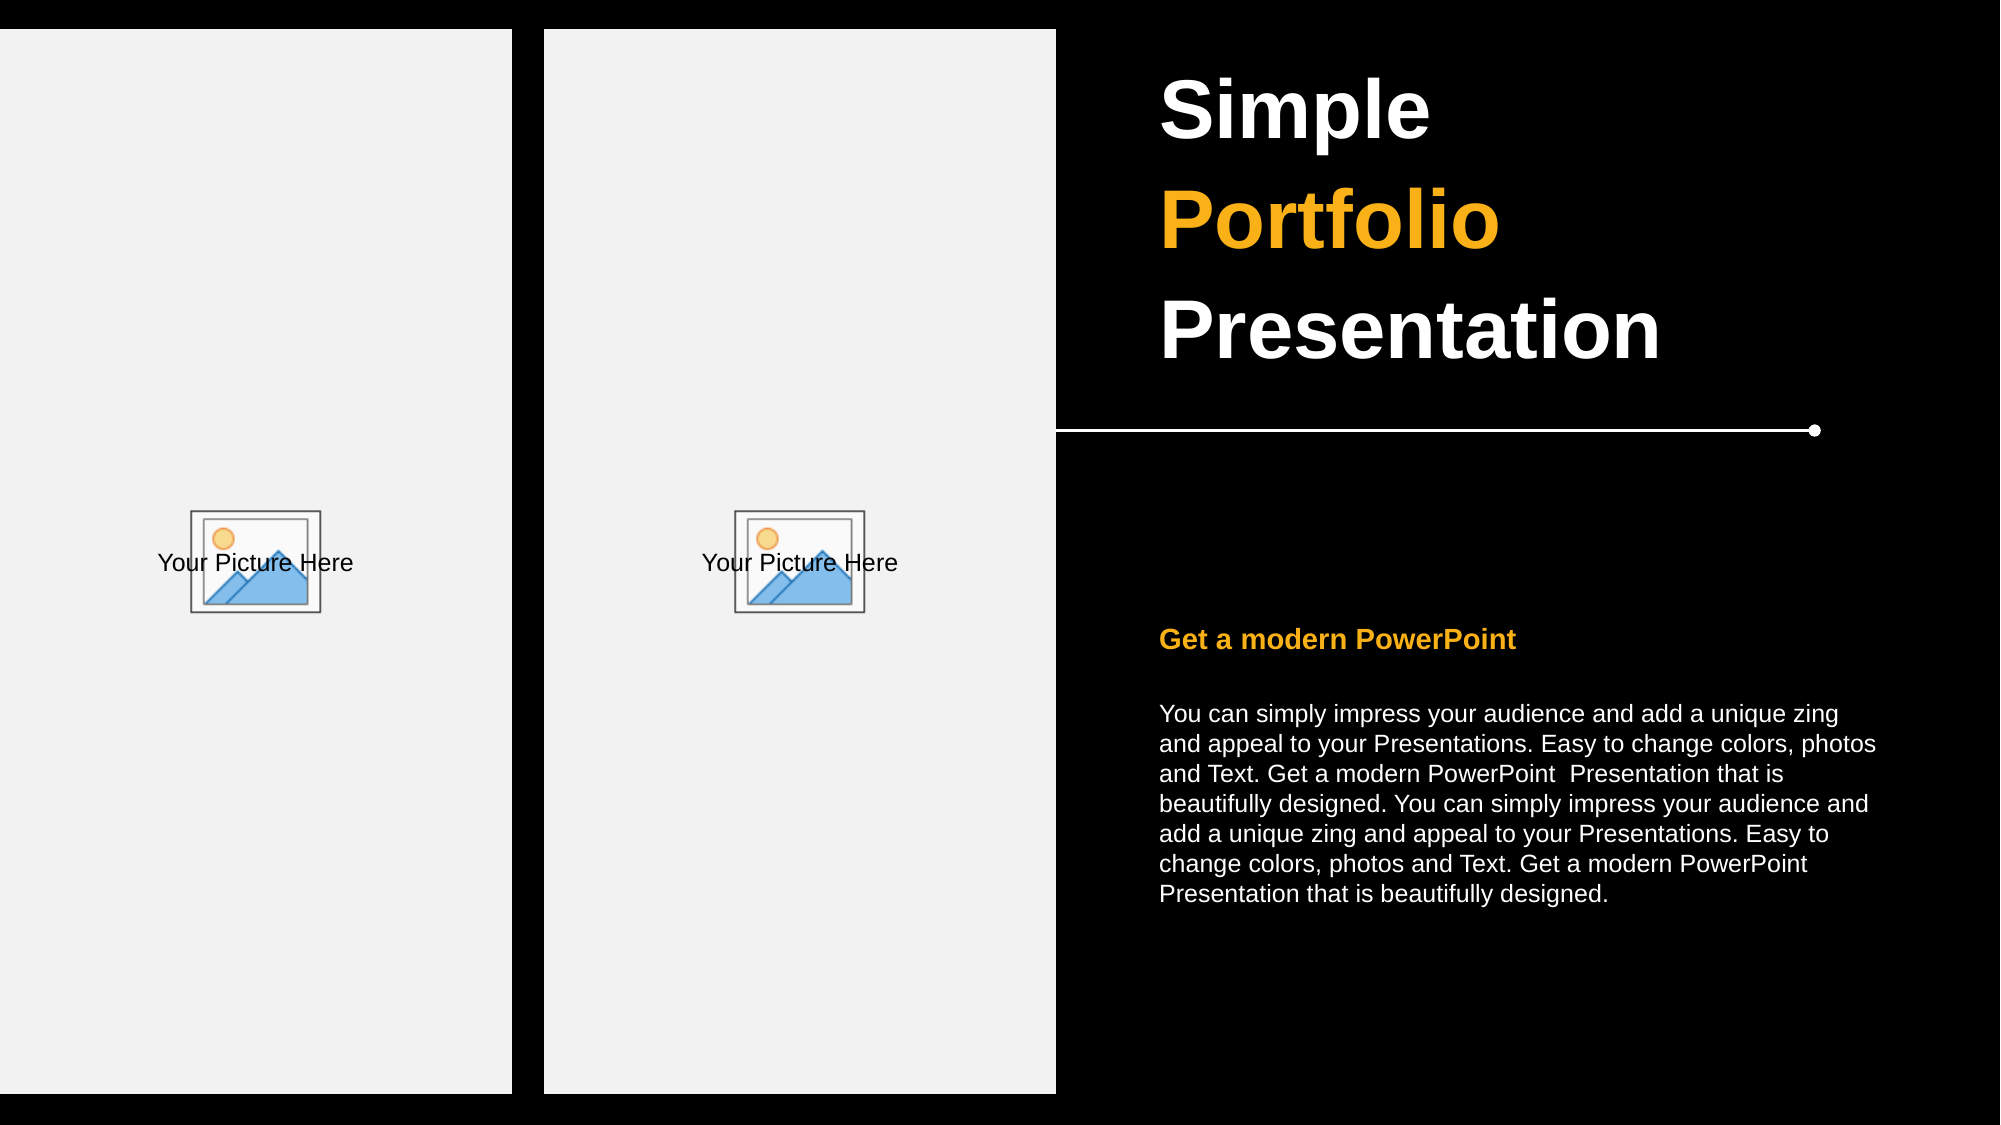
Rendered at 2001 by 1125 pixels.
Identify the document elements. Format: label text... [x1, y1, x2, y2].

text_box Simple Portfolio Presentation [1144, 55, 1739, 366]
picture [0, 29, 512, 1094]
picture [544, 29, 1057, 1094]
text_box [1144, 612, 1899, 918]
